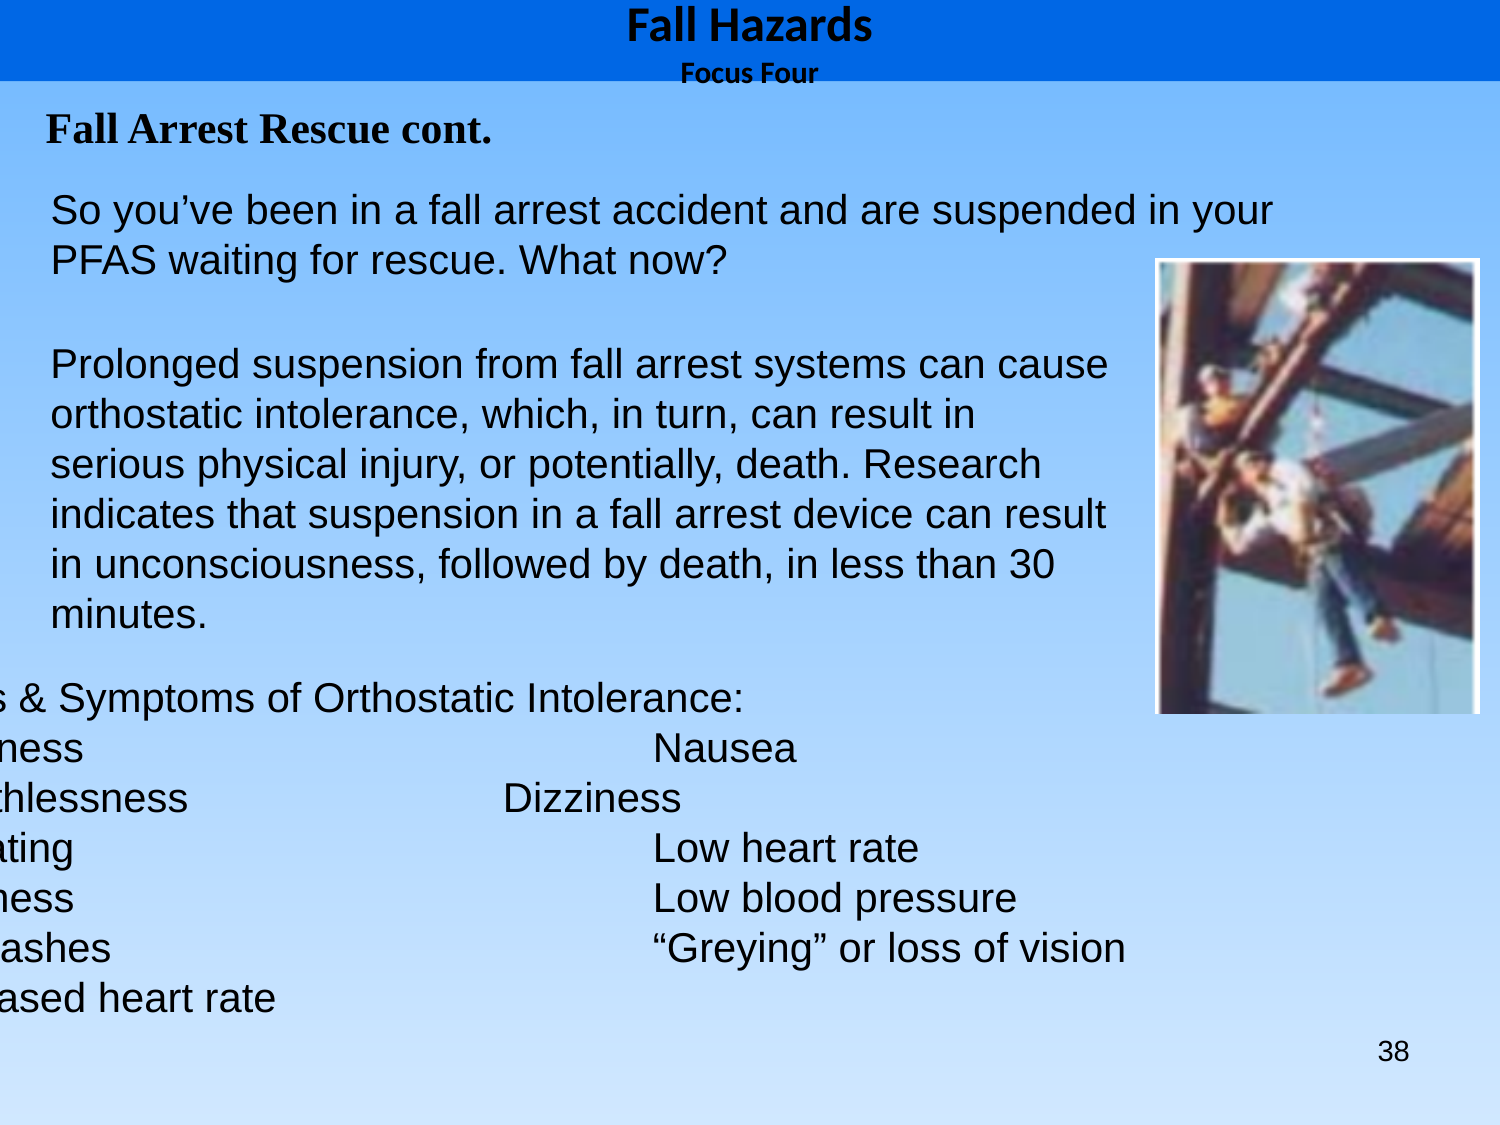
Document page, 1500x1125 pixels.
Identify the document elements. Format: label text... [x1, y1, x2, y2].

text_box Fall Arrest Rescue cont. [15, 92, 523, 160]
text_box Signs & Symptoms of Orthostatic Intolerance: Faintness Nausea Breathlessness Dizziness Sweating Low heart rate Paleness Low blood pressure Hot flashes “Greying” or loss of vision Increased heart rate [0, 663, 1142, 1029]
text_box Prolonged suspension from fall arrest systems can cause orthostatic intolerance, which, in turn, can result in serious physical injury, or potentially, death. Research indicates that suspension in a fall arrest device can result in unconsciousness, followed by death, in less than 30 minutes. [35, 329, 1135, 645]
text_box Fall Hazards Focus Four [0, 0, 1500, 82]
picture [1155, 258, 1480, 714]
slide_number 38 [1074, 1024, 1425, 1103]
text_box So you’ve been in a fall arrest accident and are suspended in your PFAS waiting for rescue. What now? [35, 175, 1396, 290]
